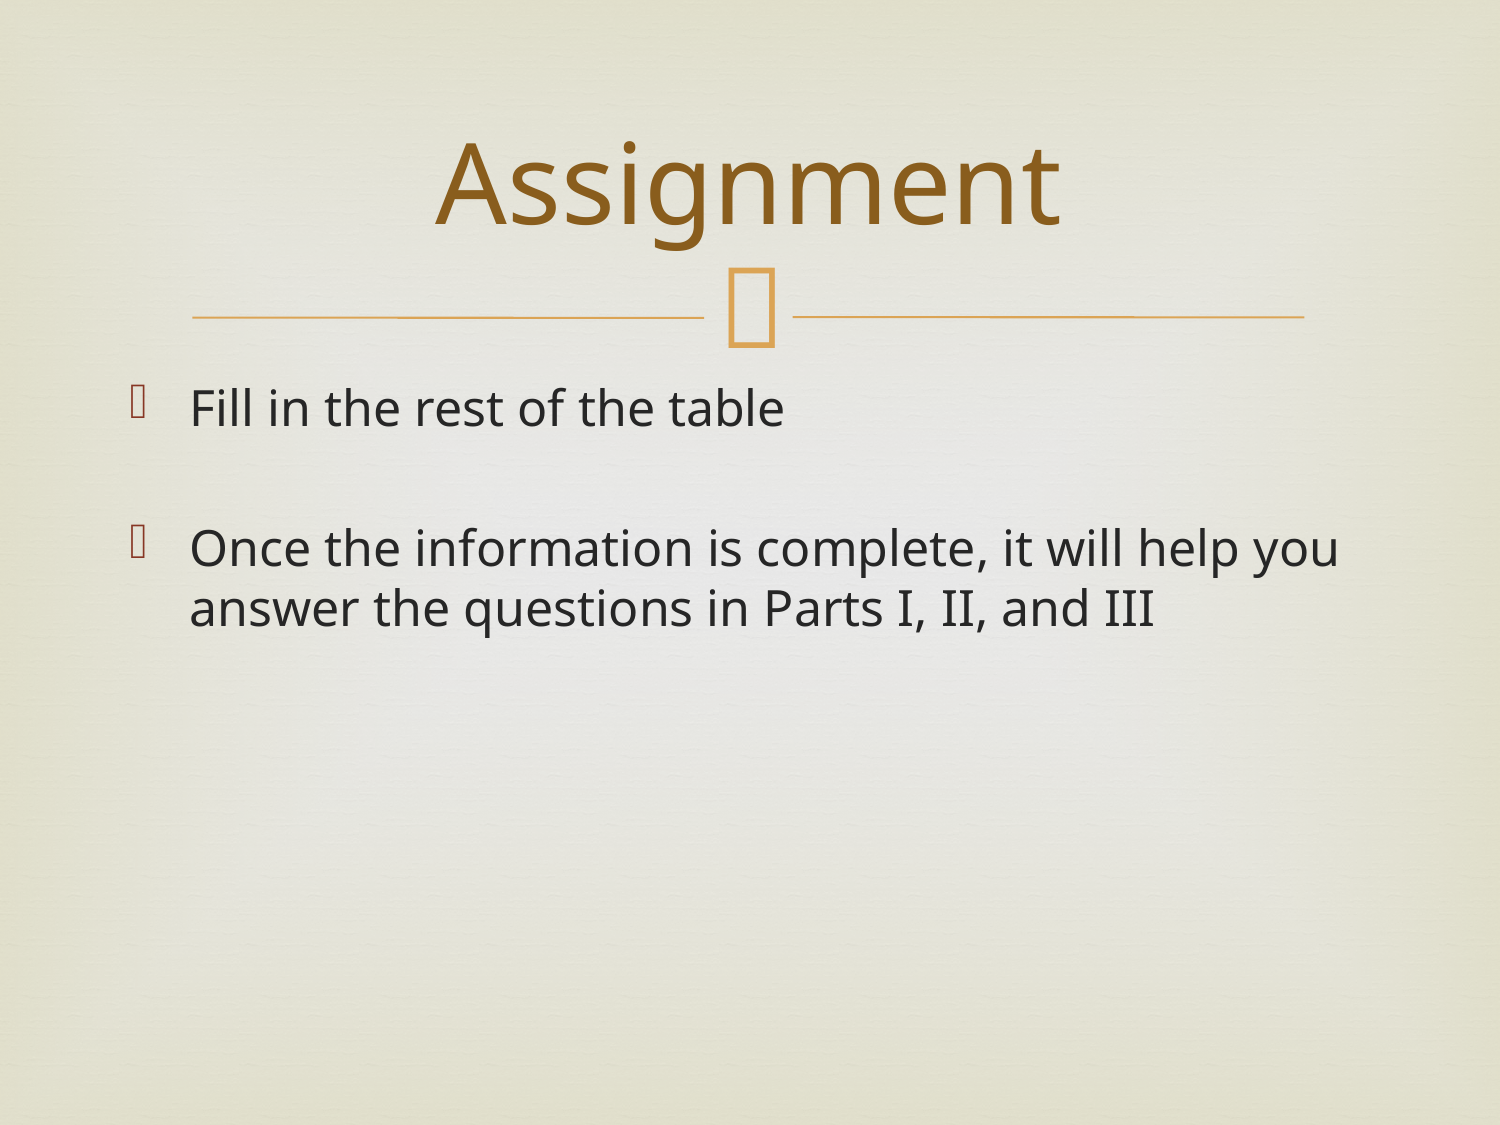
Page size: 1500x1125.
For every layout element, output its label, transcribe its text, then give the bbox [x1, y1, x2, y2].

title Assignment [112, 93, 1386, 267]
list Fill in the rest of the table Once the information is complete, it will help you answer the questions in Parts I, II, and III [114, 368, 1386, 1005]
